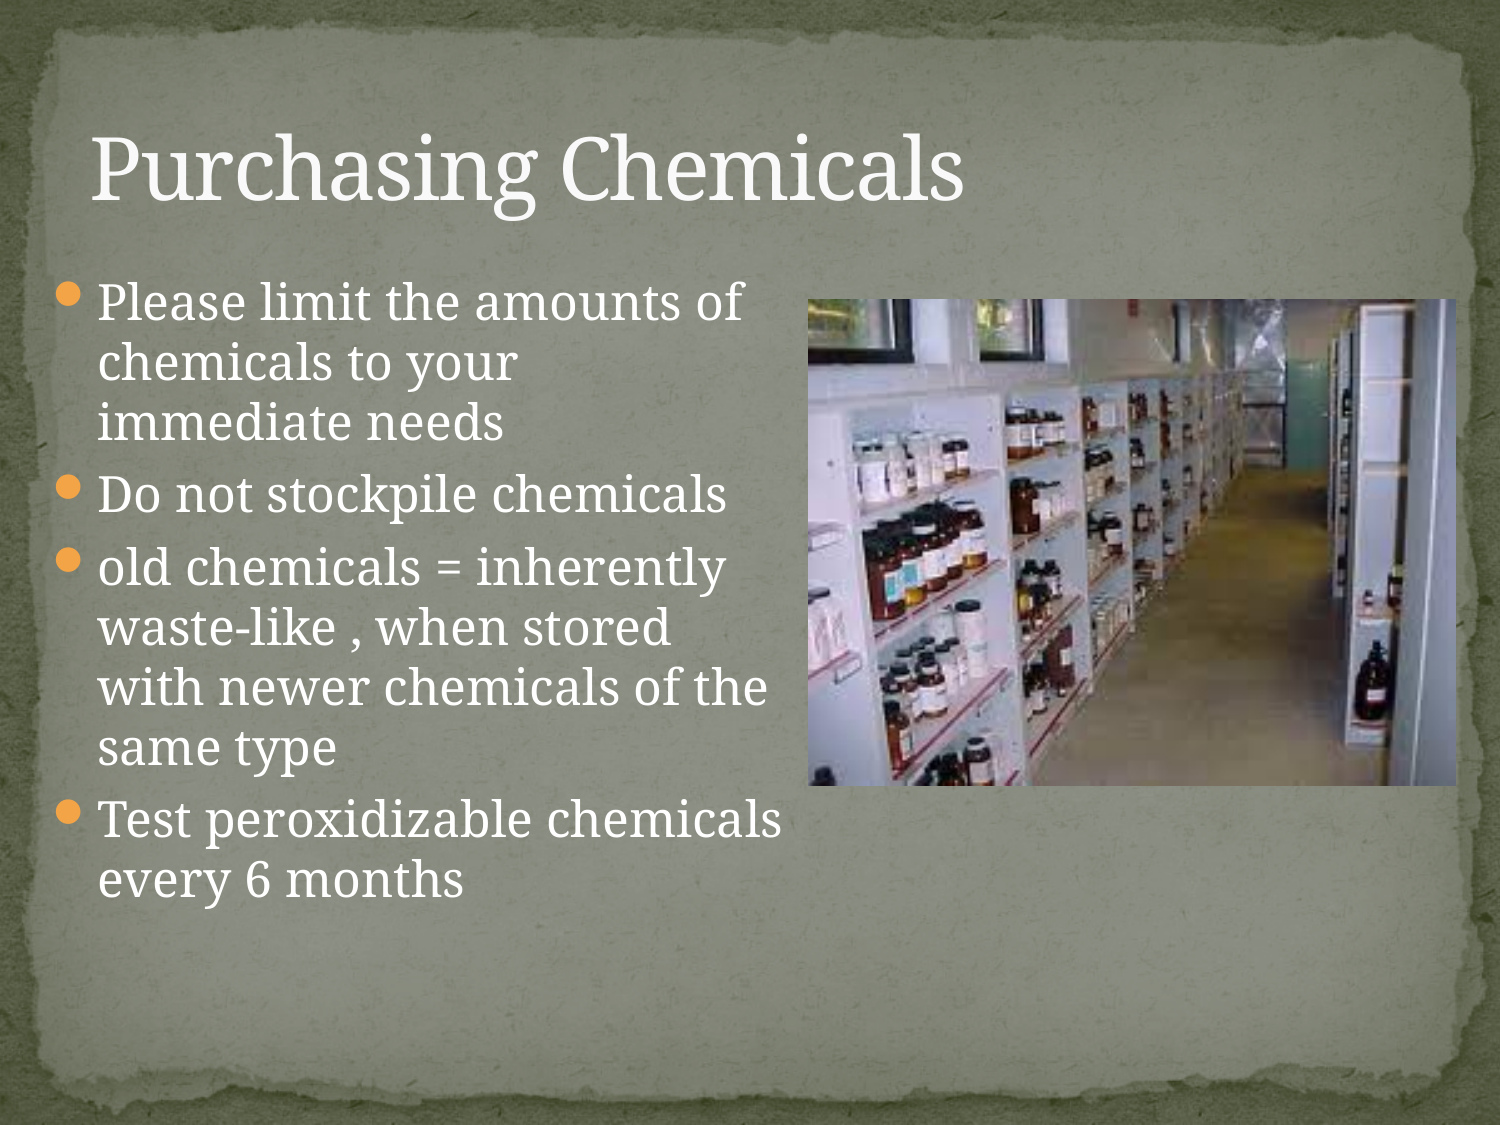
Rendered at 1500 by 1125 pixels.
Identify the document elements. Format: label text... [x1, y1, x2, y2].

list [810, 302, 1454, 785]
title Purchasing Chemicals [74, 24, 1425, 225]
list Please limit the amounts of chemicals to your immediate needs Do not stockpile chemicals old chemicals = inherently waste-like , when stored with newer chemicals of the same type Test peroxidizable chemicals every 6 months [37, 262, 800, 1005]
